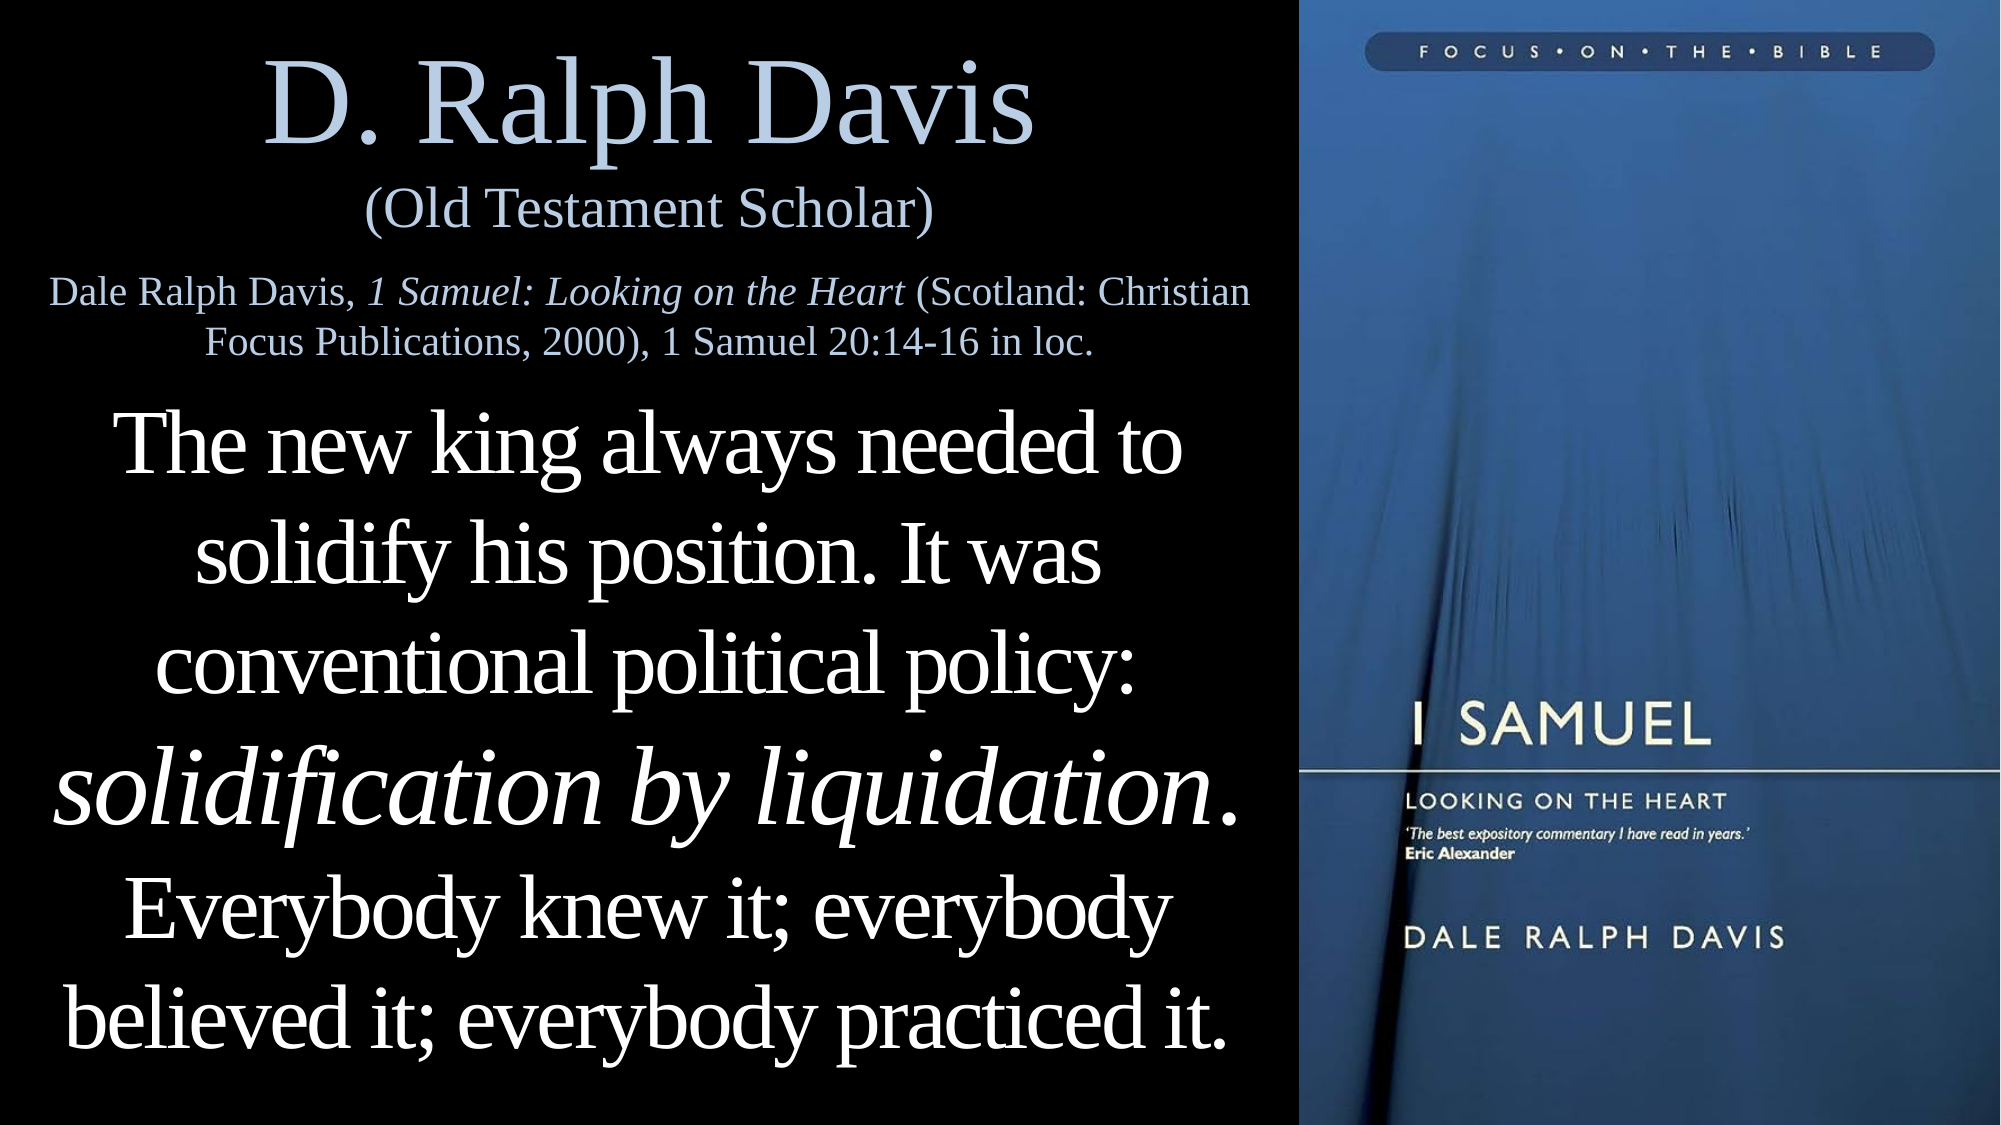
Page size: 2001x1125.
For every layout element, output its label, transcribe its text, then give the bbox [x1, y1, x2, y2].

picture [1299, 0, 2001, 1125]
text_box The new king always needed to solidify his position. It was conventional political policy: solidification by liquidation. Everybody knew it; everybody believed it; everybody practiced it. [10, 374, 1286, 1075]
text_box D. Ralph Davis (Old Testament Scholar) Dale Ralph Davis, 1 Samuel: Looking on the Heart (Scotland: Christian Focus Publications, 2000), 1 Samuel 20:14-16 in loc. [12, 11, 1288, 372]
text_box [0, 0, 1297, 1125]
